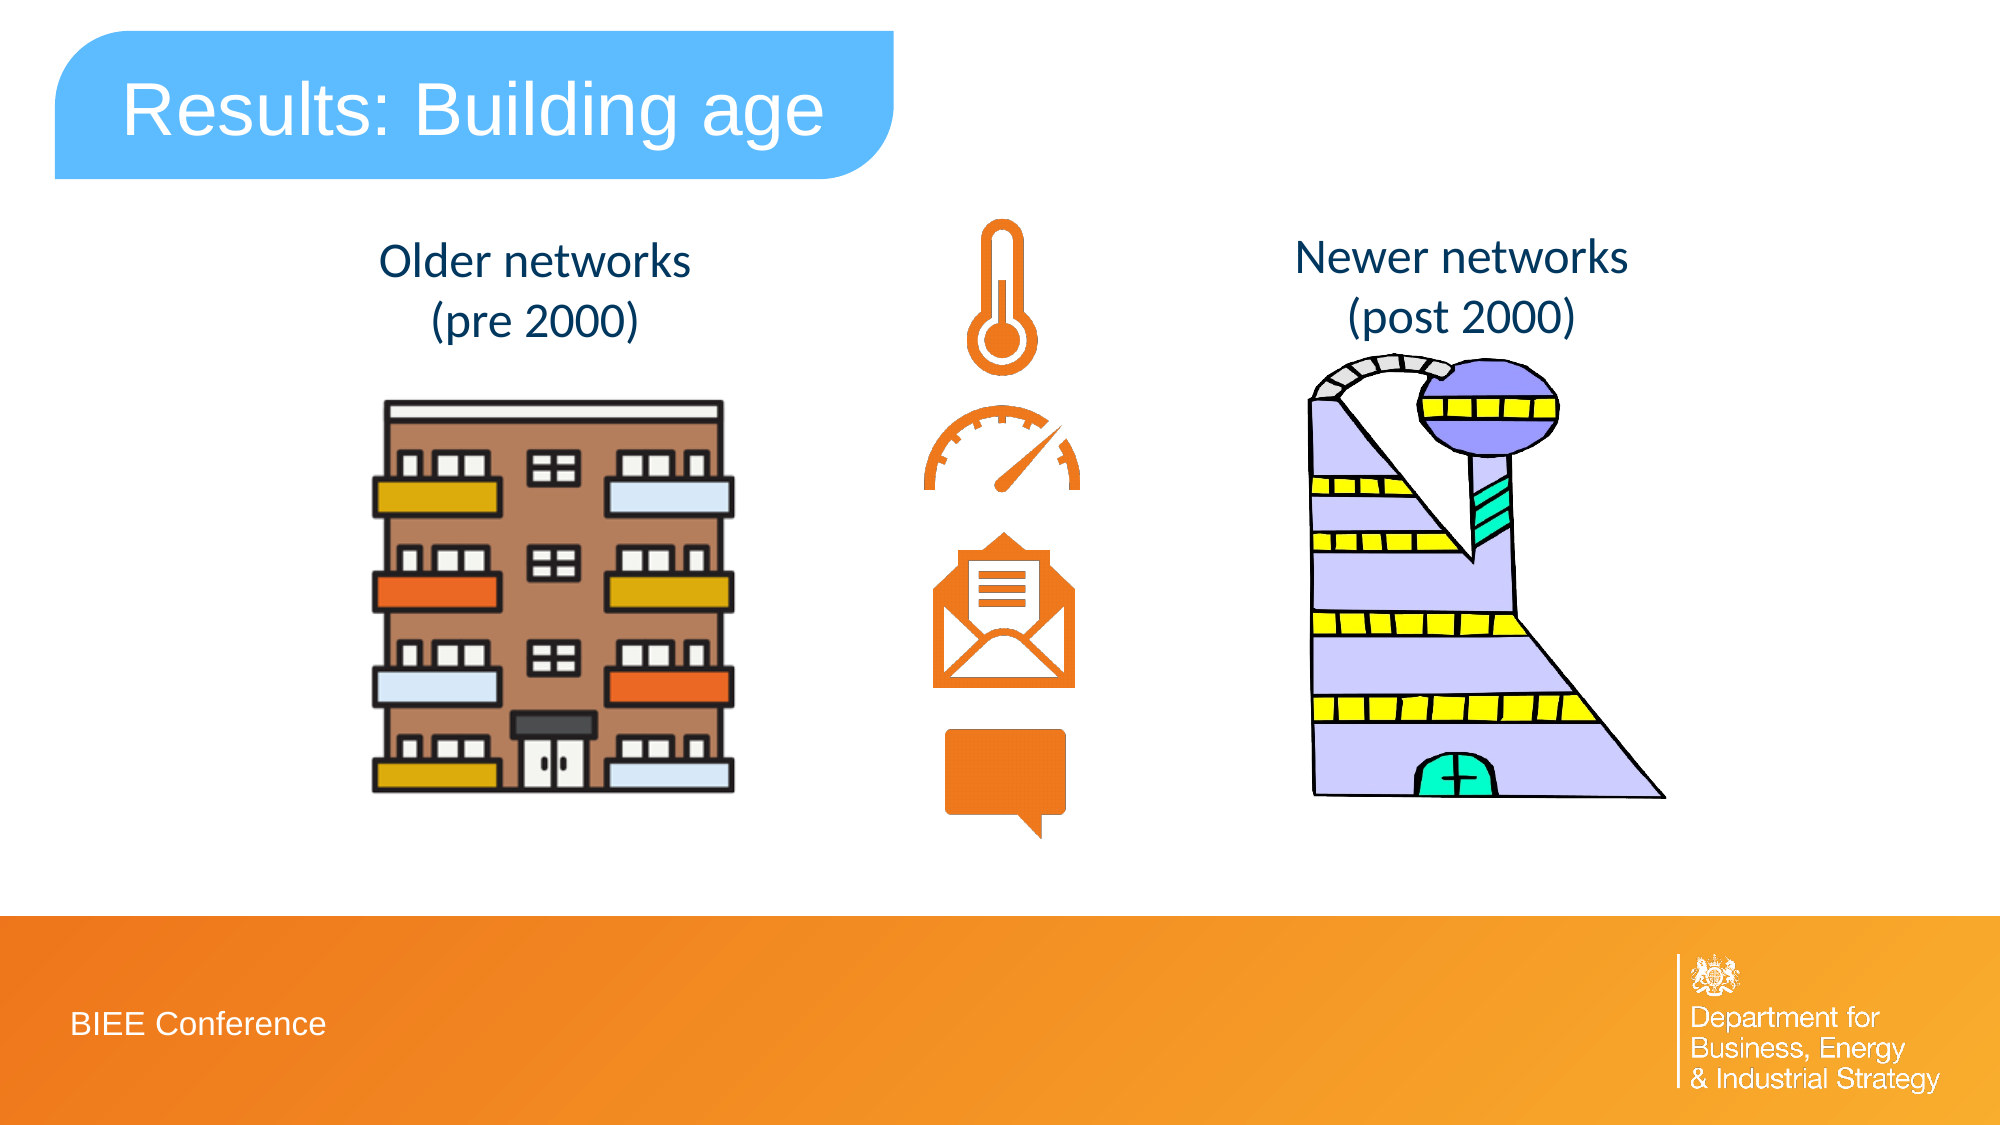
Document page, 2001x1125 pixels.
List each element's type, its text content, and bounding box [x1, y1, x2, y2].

picture [1306, 353, 1753, 799]
text_box Newer networks (post 2000) [1279, 216, 1644, 352]
text_box BIEE Conference [54, 999, 1239, 1066]
picture [916, 212, 1087, 695]
picture [314, 356, 795, 837]
picture [920, 699, 1090, 869]
picture [1677, 954, 1940, 1095]
text_box Older networks (pre 2000) [363, 219, 707, 355]
text_box Results: Building age [54, 30, 894, 180]
footer [0, 916, 2000, 1125]
